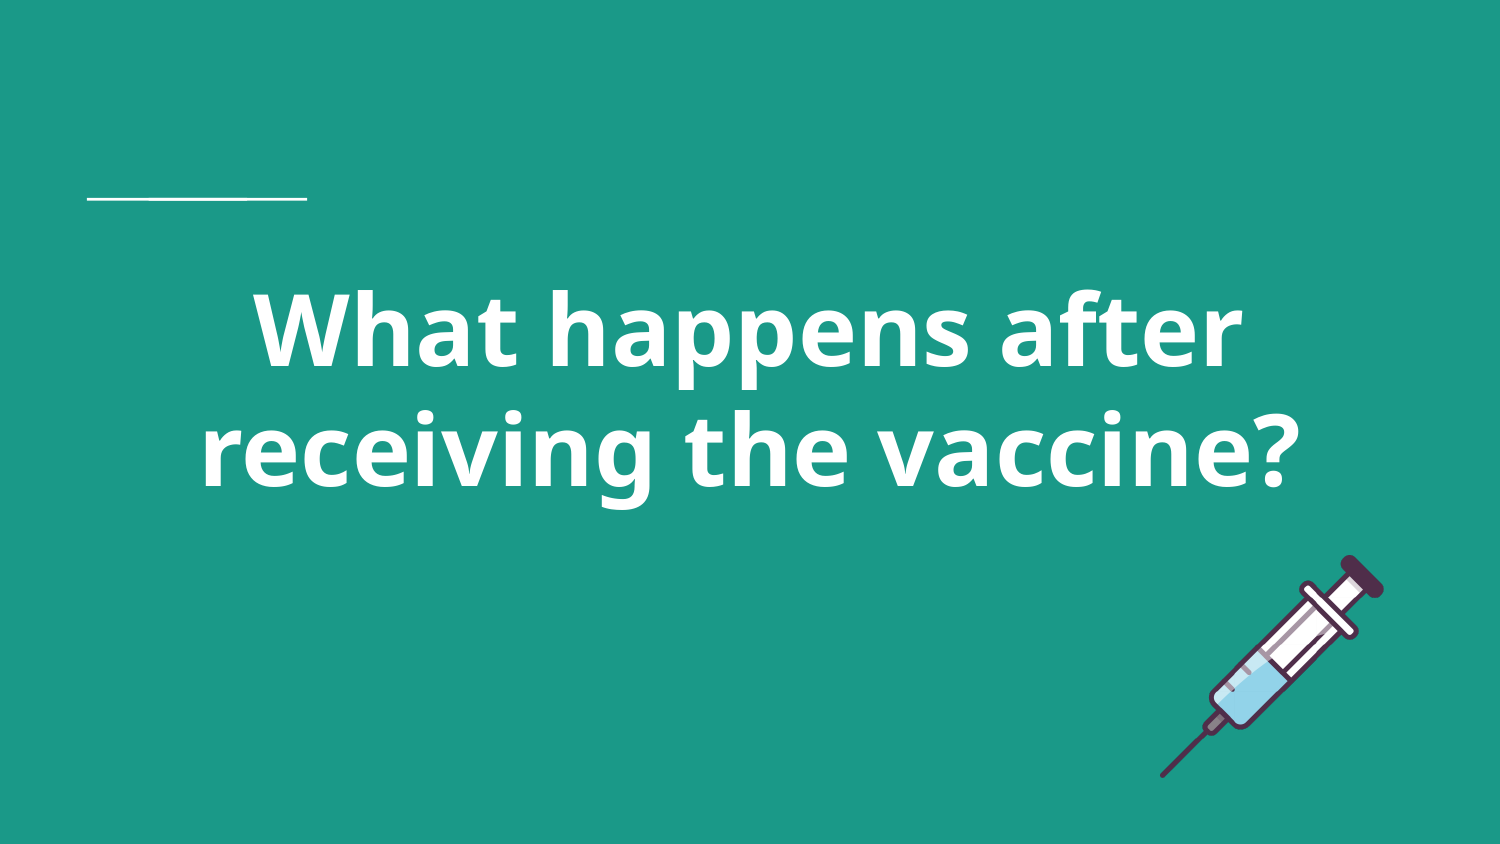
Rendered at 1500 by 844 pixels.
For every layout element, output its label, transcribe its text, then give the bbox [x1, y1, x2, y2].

title What happens after receiving the vaccine? [119, 251, 1381, 501]
picture [1153, 550, 1398, 787]
